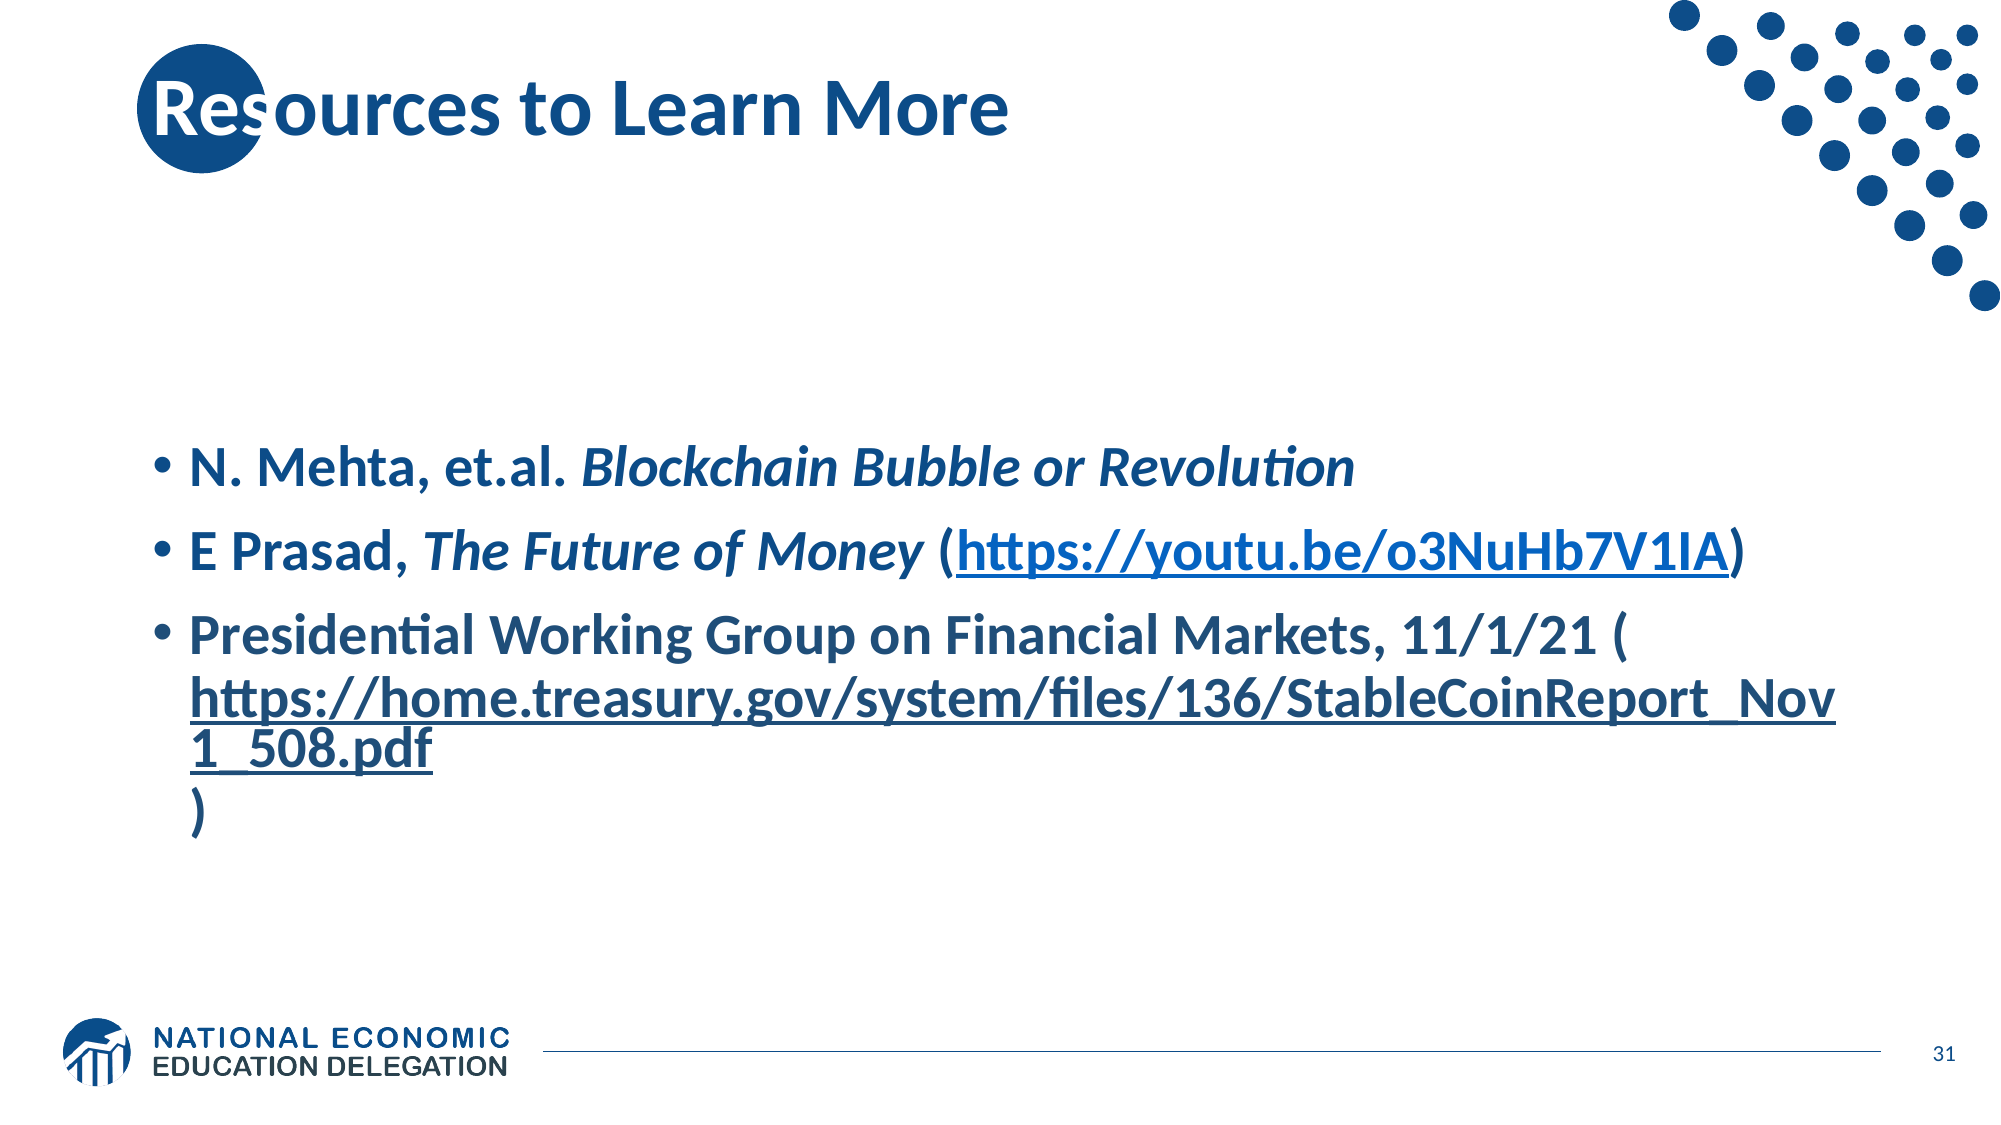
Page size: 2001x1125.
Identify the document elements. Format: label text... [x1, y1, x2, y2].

list N. Mehta, et.al. Blockchain Bubble or Revolution E Prasad, The Future of Money (https://youtu.be/o3NuHb7V1IA) Presidential Working Group on Financial Markets, 11/1/21 (https://home.treasury.gov/system/files/136/StableCoinReport_Nov1_508.pdf) [137, 257, 1863, 972]
slide_number 31 [1521, 1022, 1972, 1082]
title Resources to Learn More [137, 0, 1863, 218]
picture [55, 1013, 520, 1091]
